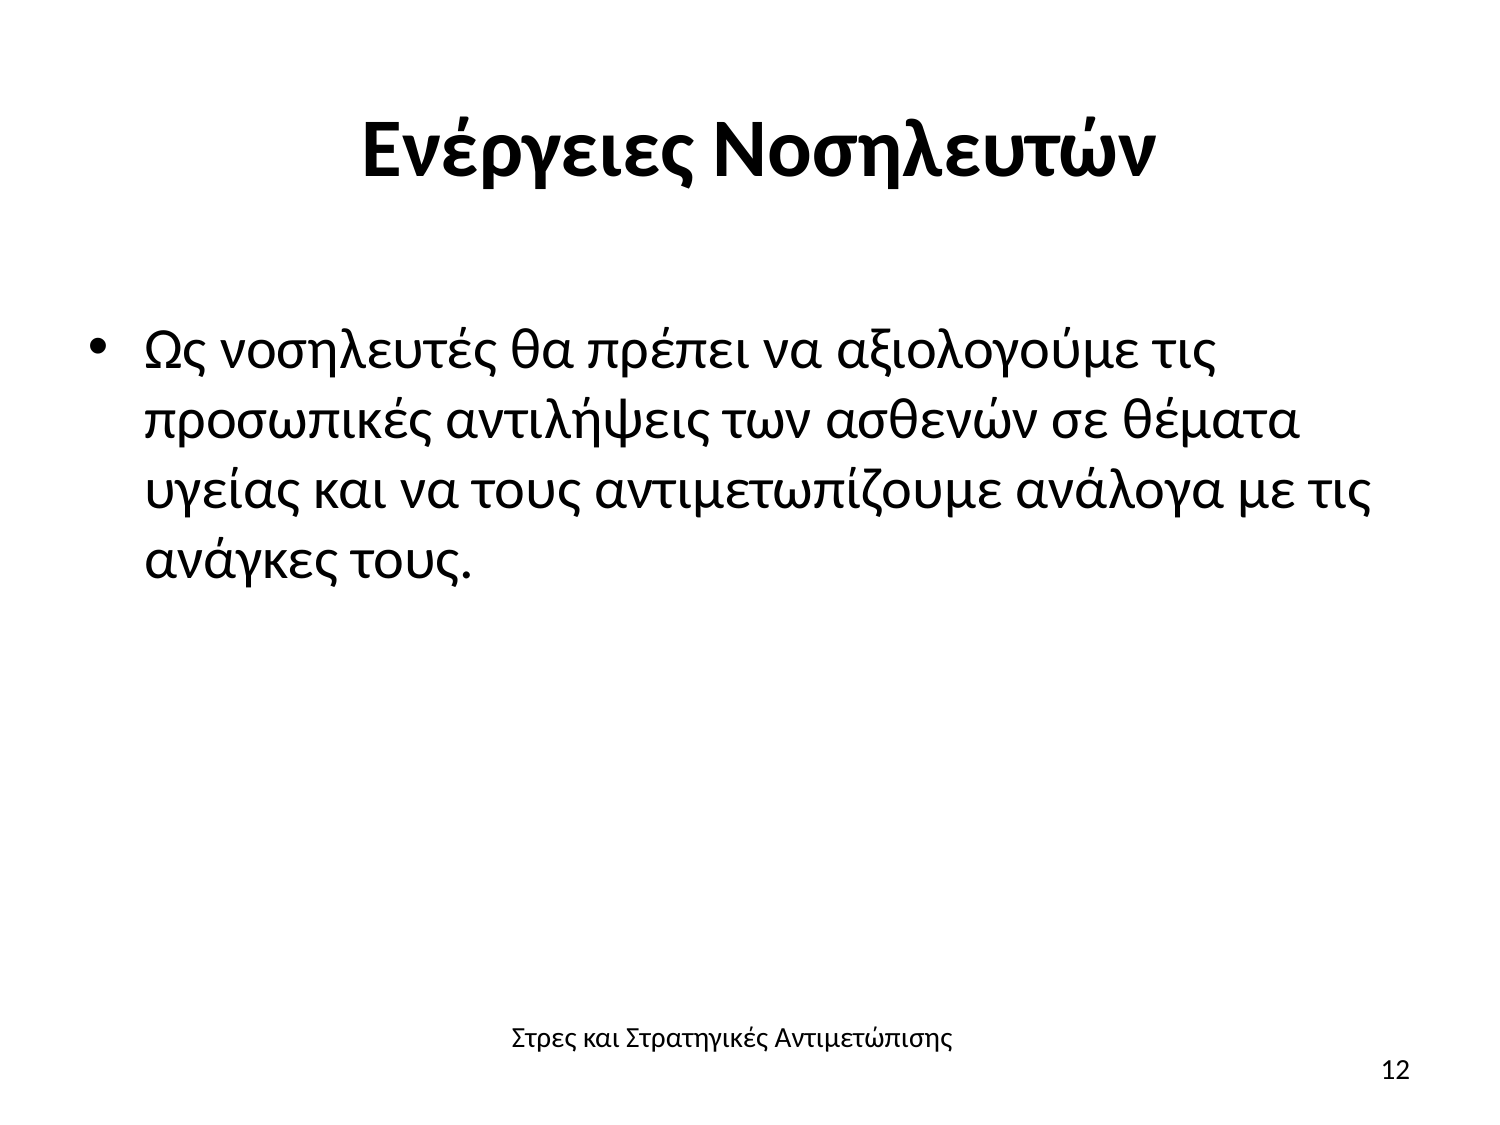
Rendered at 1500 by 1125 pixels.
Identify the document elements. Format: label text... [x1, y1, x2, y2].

list Ως νοσηλευτές θα πρέπει να αξιολογούμε τις προσωπικές αντιλήψεις των ασθενών σε θέματα υγείας και να τους αντιμετωπίζουμε ανάλογα με τις ανάγκες τους. [72, 302, 1410, 689]
text_box 12 [1074, 1042, 1425, 1103]
text_box Στρες και Στρατηγικές Αντιμετώπισης [53, 1011, 1412, 1094]
title Ενέργειες Νοσηλευτών [72, 66, 1447, 221]
